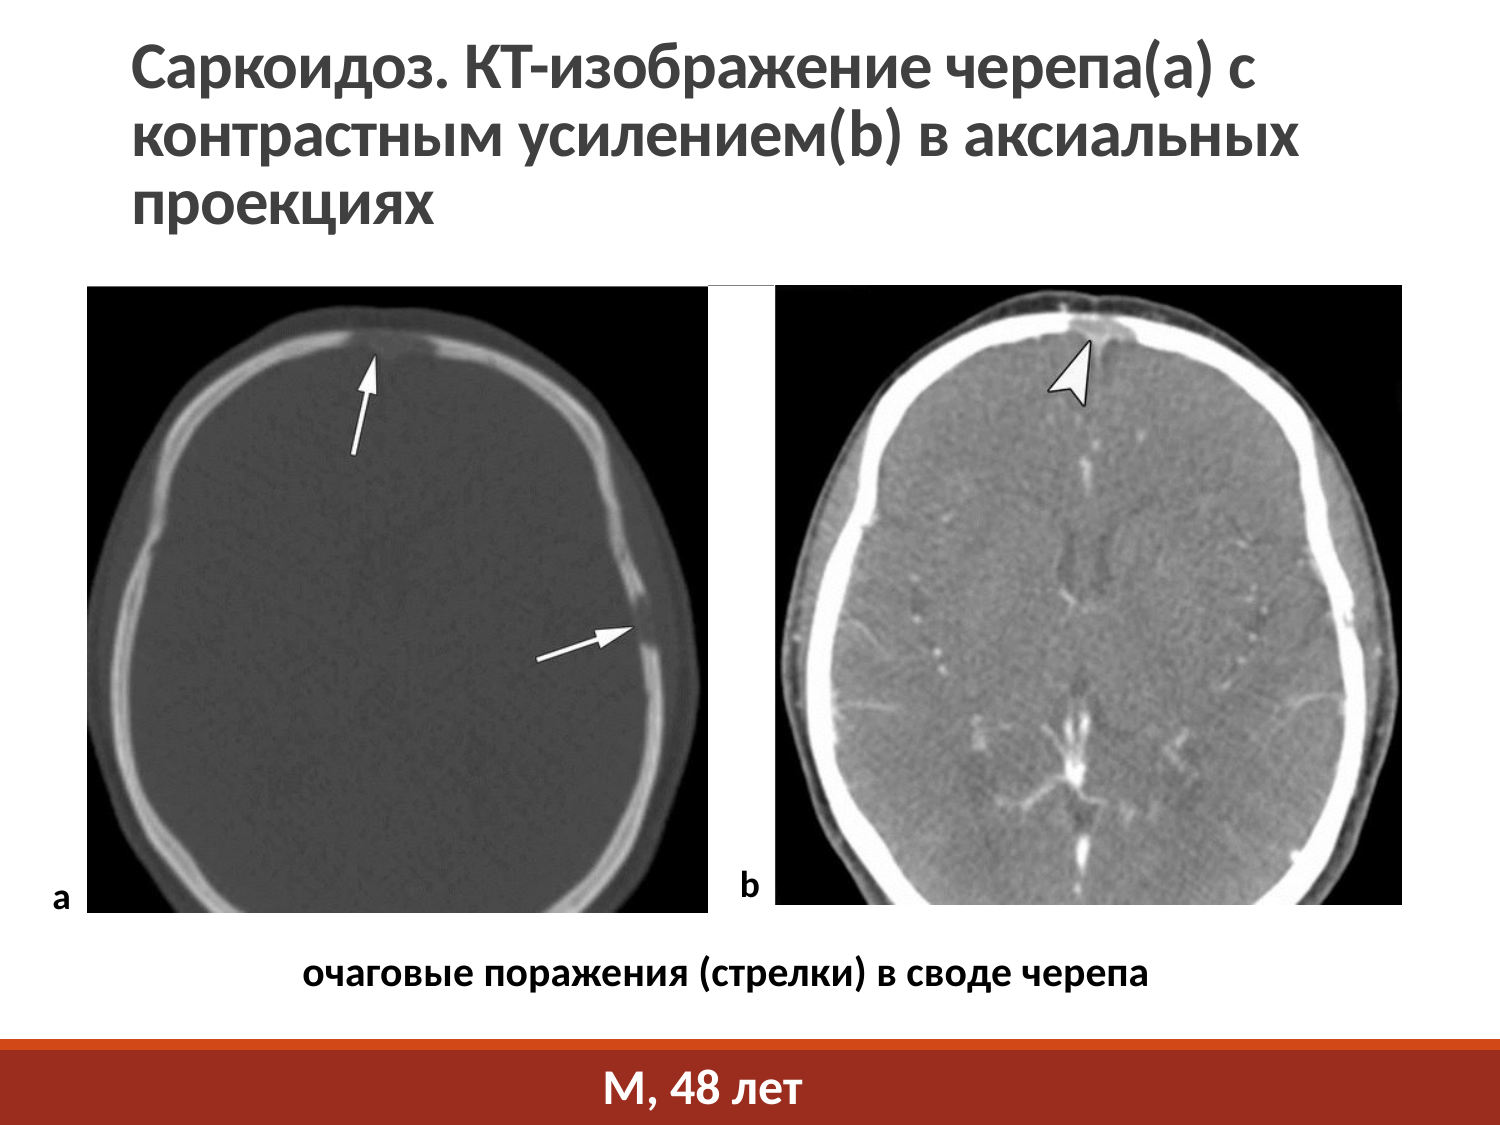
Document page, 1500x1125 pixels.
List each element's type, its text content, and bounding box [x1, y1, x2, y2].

text_box b [725, 852, 776, 913]
text_box очаговые поражения (стрелки) в своде черепа [287, 937, 1500, 1003]
text_box a [37, 864, 100, 925]
title Саркоидоз. КТ-изображение черепа(а) с контрастным усилением(b) в аксиальных проекциях [116, 87, 1402, 326]
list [86, 284, 709, 913]
text_box М, 48 лет [587, 1047, 1500, 1123]
picture [774, 284, 1402, 905]
